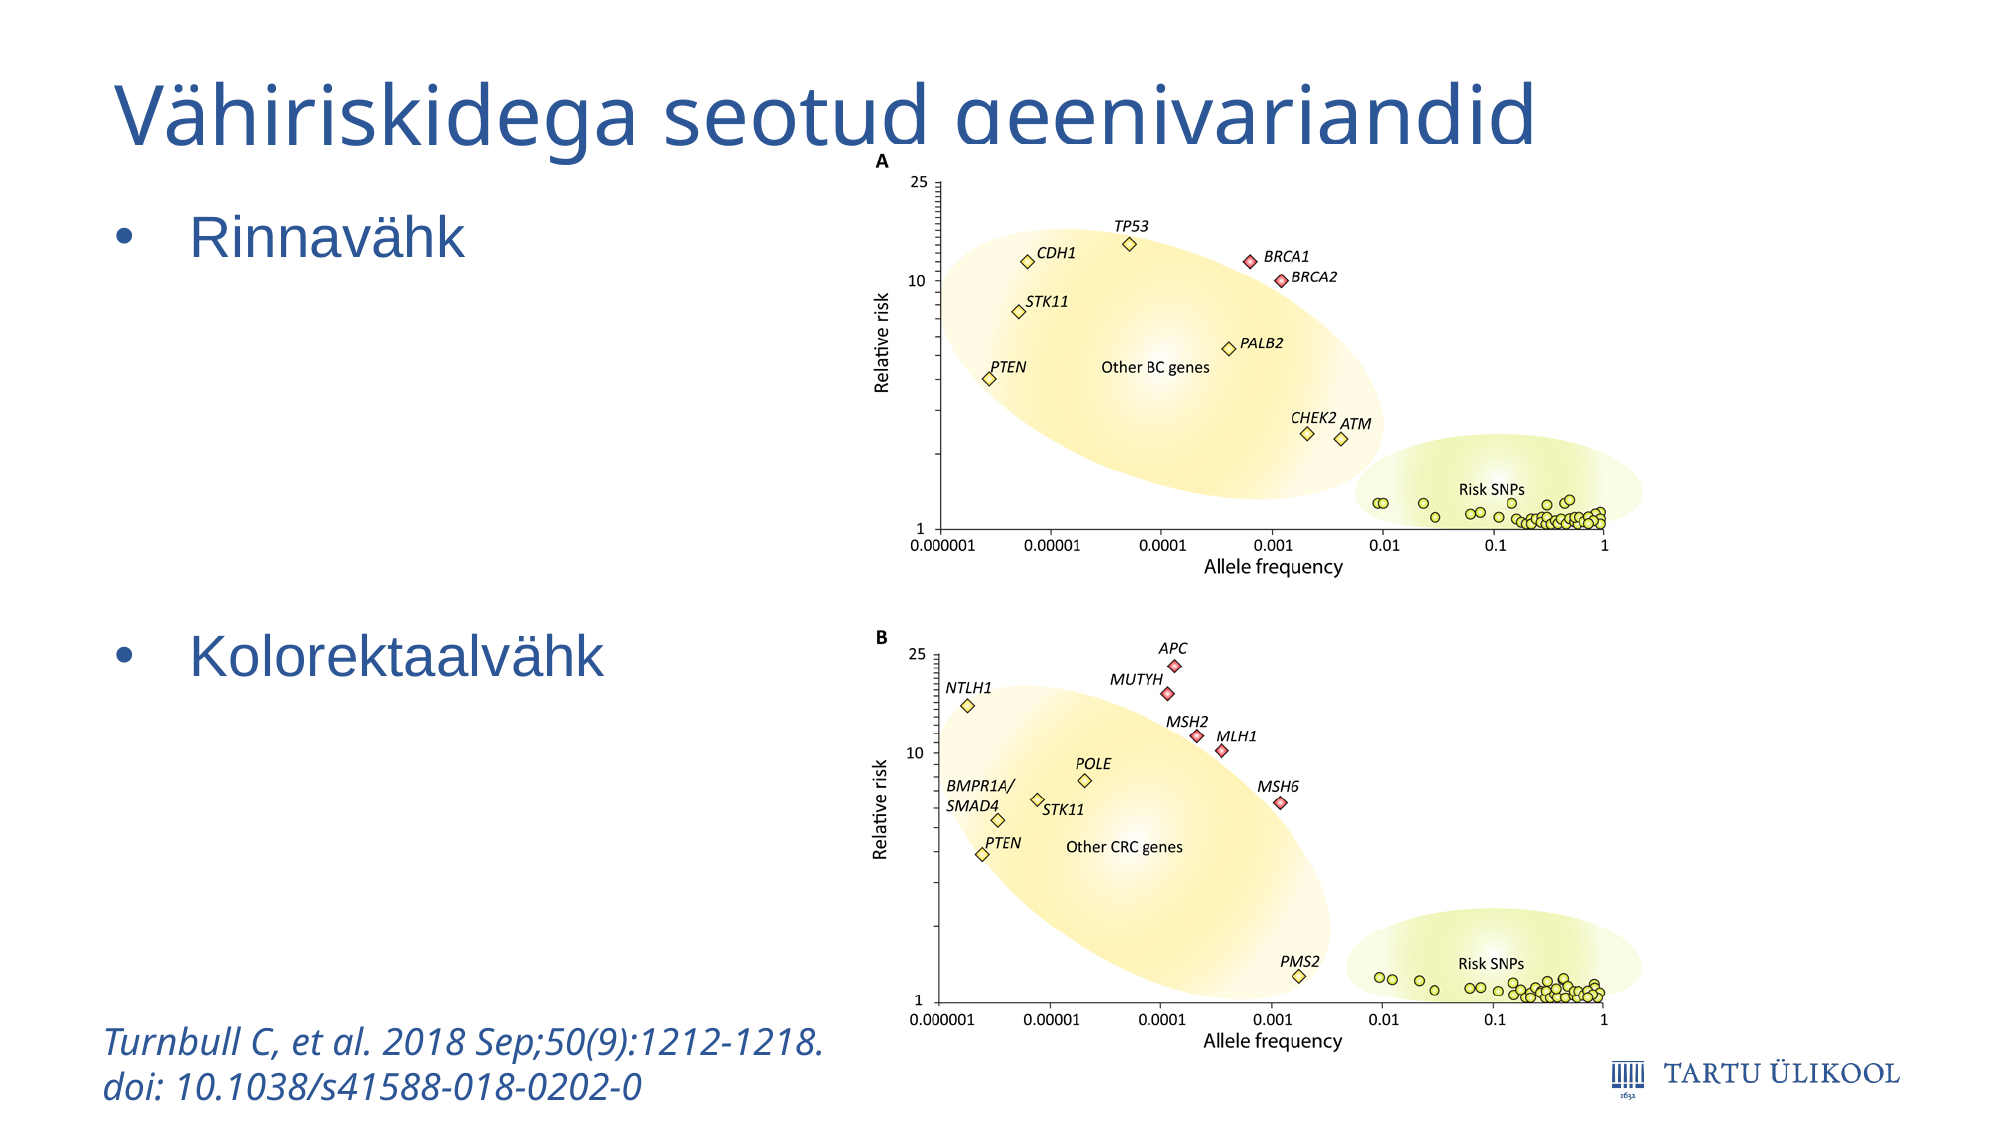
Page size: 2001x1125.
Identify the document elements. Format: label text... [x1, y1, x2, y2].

text_box Turnbull C, et al. 2018 Sep;50(9):1212-1218. doi: 10.1038/s41588-018-0202-0 [87, 1010, 1188, 1116]
list Rinnavähk Kolorektaalvähk [99, 200, 625, 1010]
title Vähiriskidega seotud geenivariandid [99, 62, 1900, 175]
picture [862, 144, 1900, 1100]
